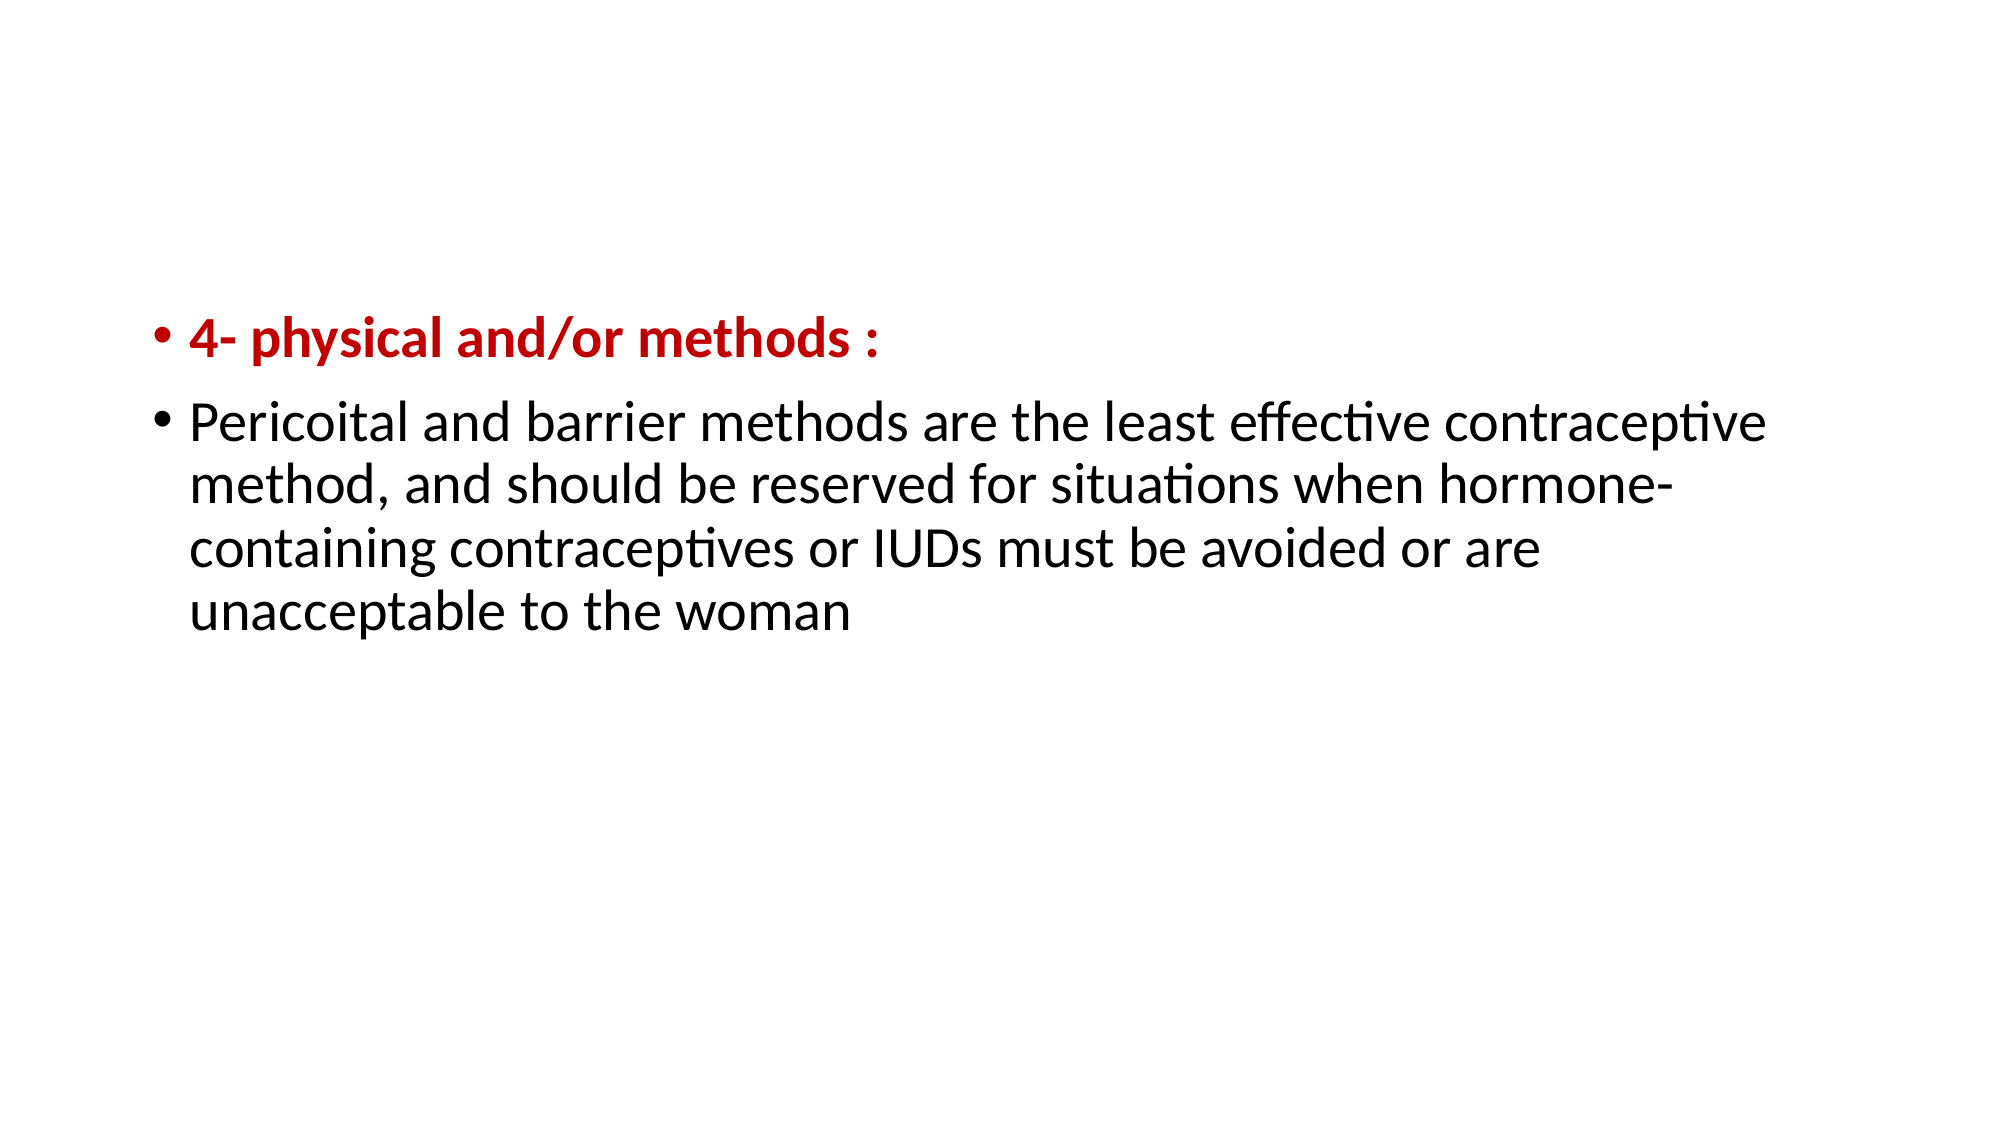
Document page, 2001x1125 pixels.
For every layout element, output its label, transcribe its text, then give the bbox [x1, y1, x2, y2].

list 4- physical and/or methods : Pericoital and barrier methods are the least effective contraceptive method, and should be reserved for situations when hormone-containing contraceptives or IUDs must be avoided or are unacceptable to the woman [137, 299, 1863, 1014]
